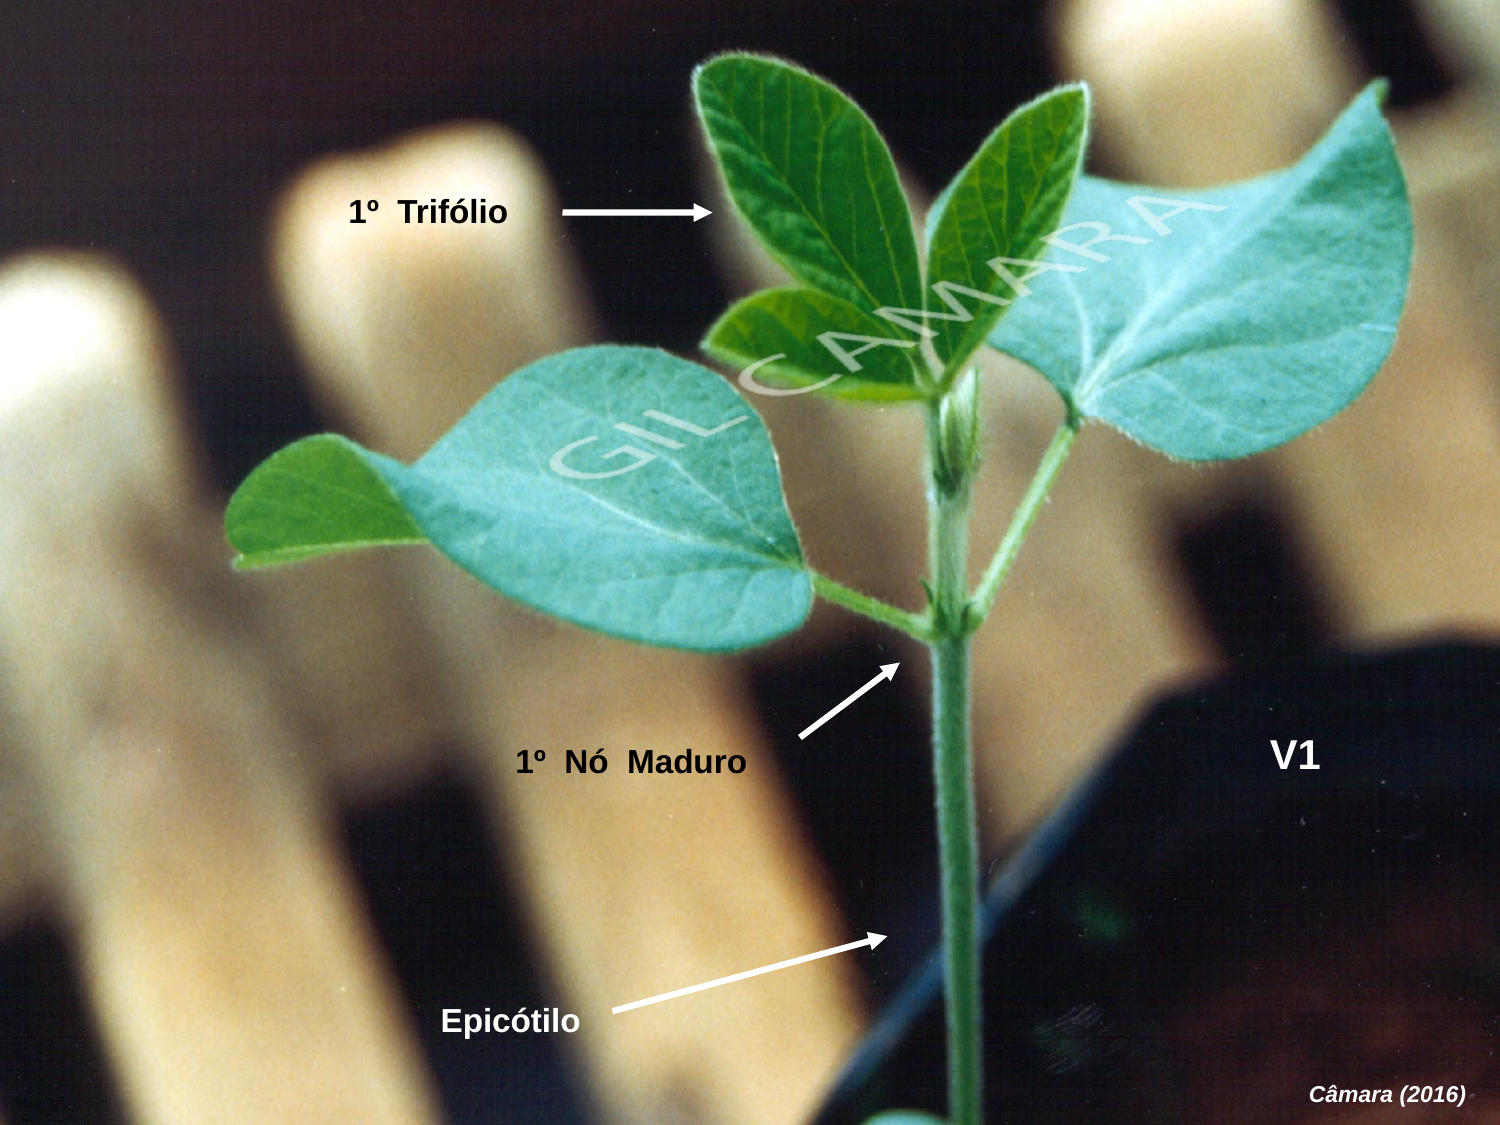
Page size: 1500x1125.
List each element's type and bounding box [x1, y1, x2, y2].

text_box [0, 0, 1500, 1125]
